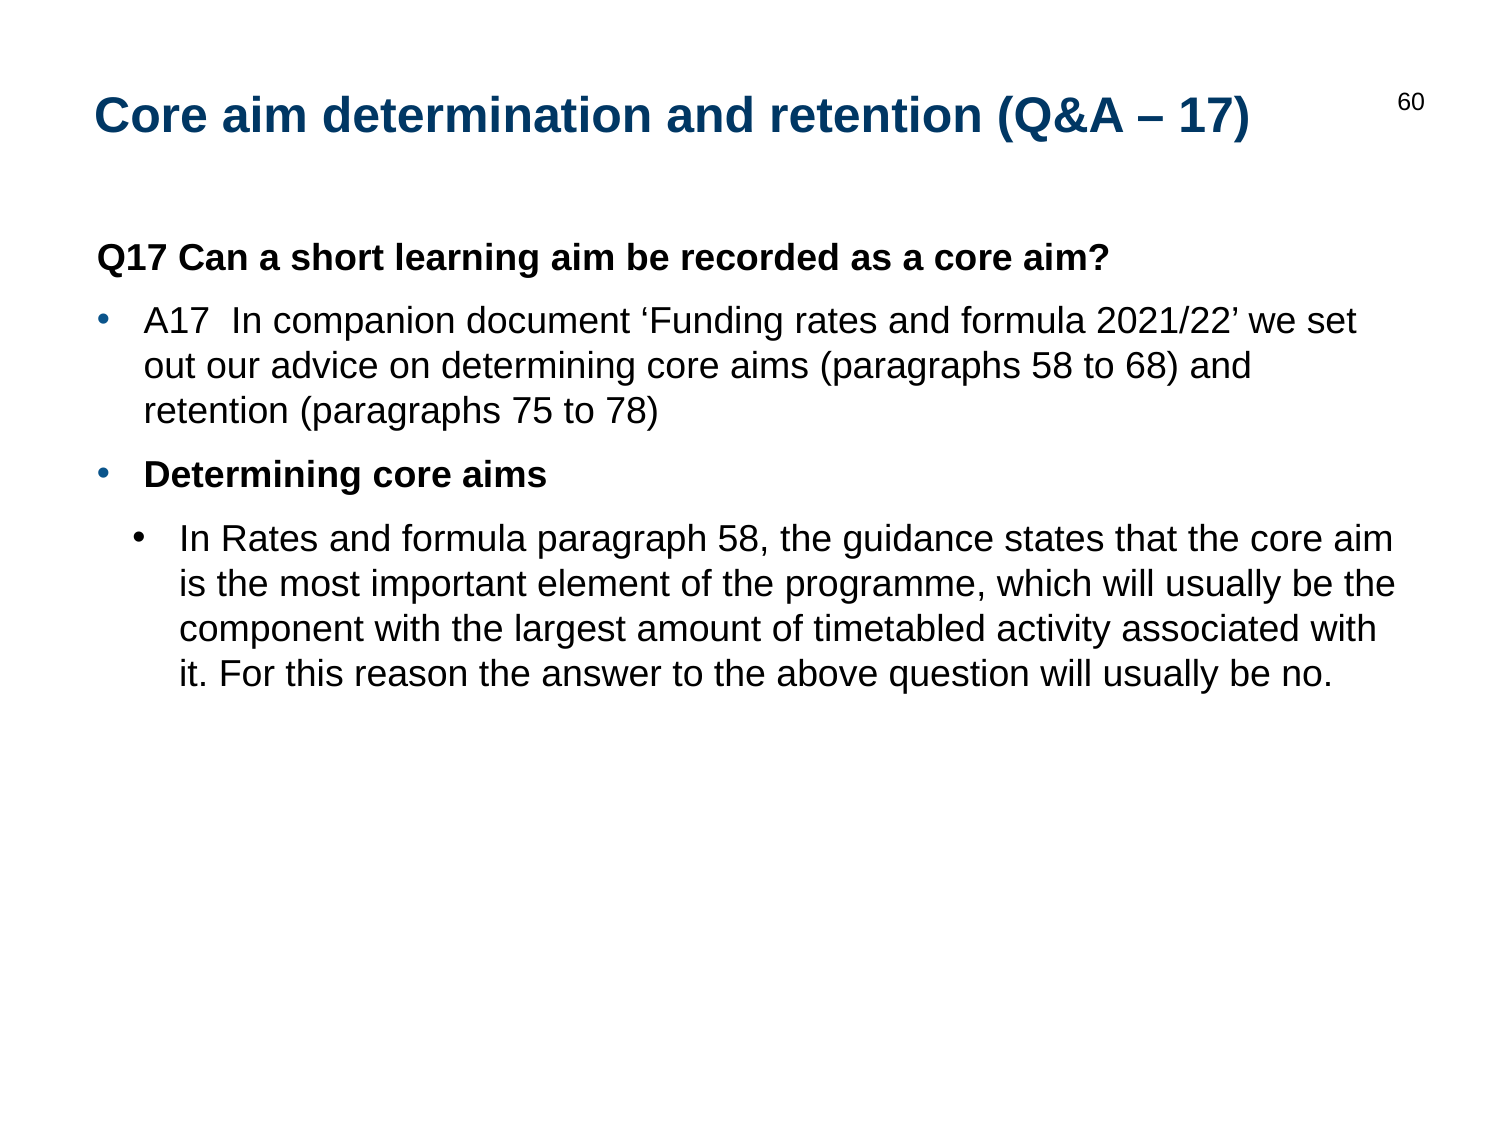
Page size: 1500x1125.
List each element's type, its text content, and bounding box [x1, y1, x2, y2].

title Core aim determination and retention (Q&A – 17) [94, 88, 1407, 173]
list Q17 Can a short learning aim be recorded as a core aim? A17 In companion document ‘Funding rates and formula 2021/22’ we set out our advice on determining core aims (paragraphs 58 to 68) and retention (paragraphs 75 to 78) Determining core aims In Rates and formula paragraph 58, the guidance states that the core aim is the most important element of the programme, which will usually be the component with the largest amount of timetabled activity associated with it. For this reason the answer to the above question will usually be no. [96, 232, 1407, 982]
text_box 60 [1382, 78, 1442, 123]
